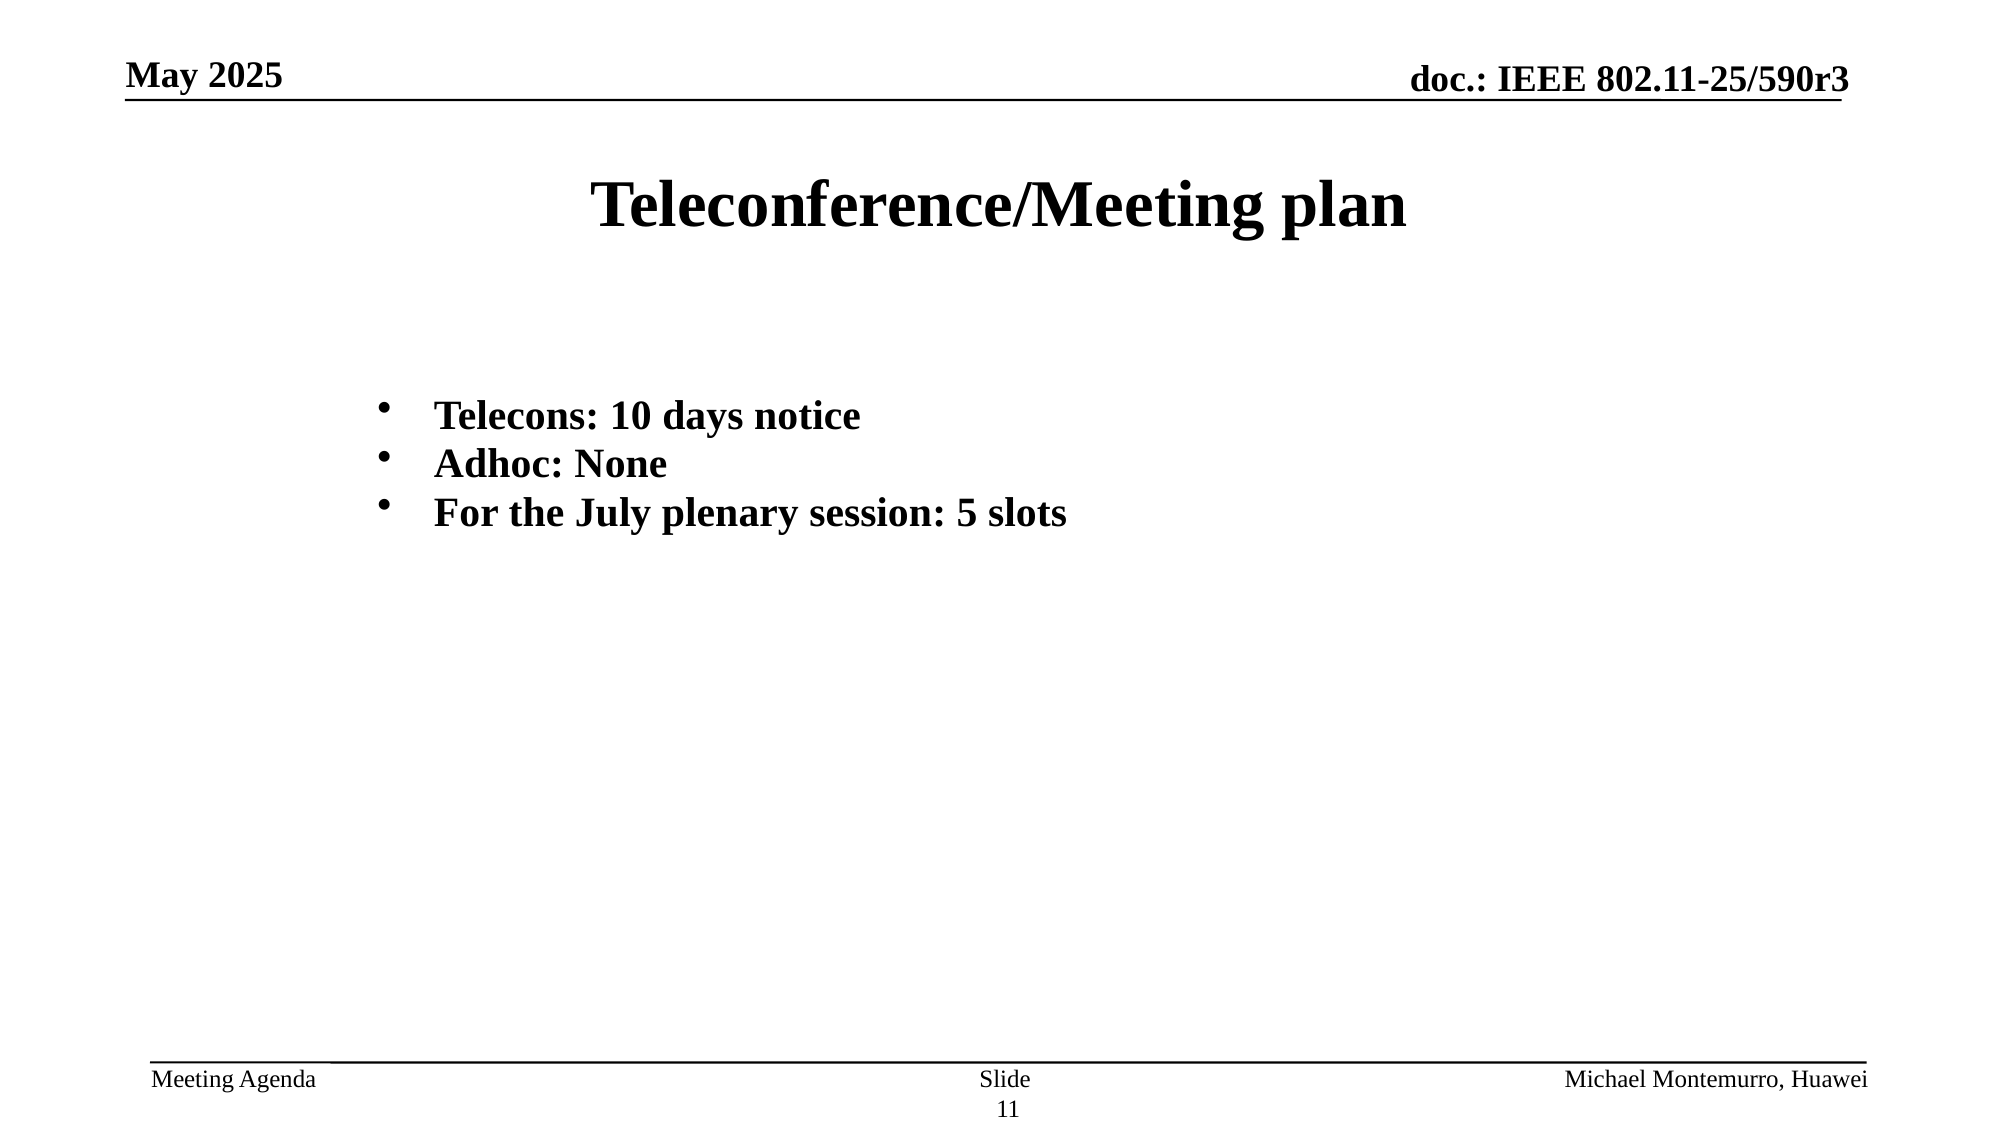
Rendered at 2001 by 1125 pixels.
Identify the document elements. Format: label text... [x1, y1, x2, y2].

footer Michael Montemurro, Huawei [1266, 1061, 1869, 1093]
title Teleconference/Meeting plan [150, 112, 1850, 288]
list Telecons: 10 days notice Adhoc: None For the July plenary session: 5 slots [362, 331, 1638, 1007]
slide_number Slide 11 [972, 1061, 1045, 1093]
